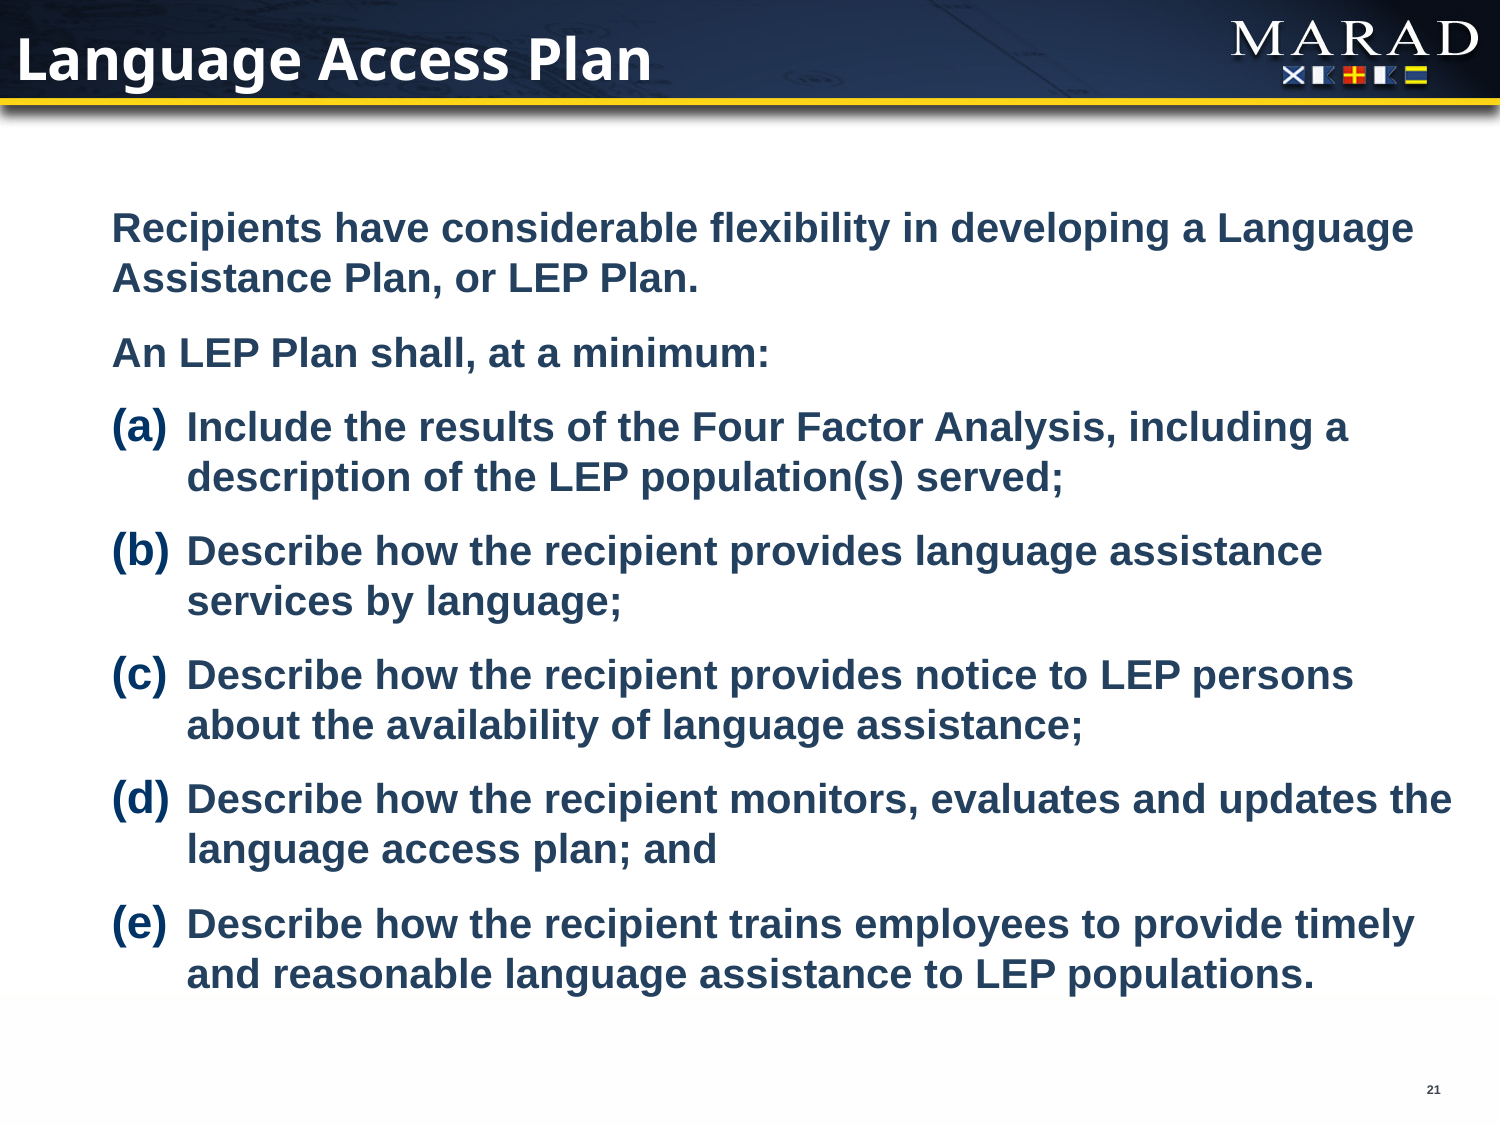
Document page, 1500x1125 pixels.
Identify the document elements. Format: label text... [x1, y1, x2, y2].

title Language Access Plan [0, 0, 1413, 115]
picture [0, 0, 1500, 1125]
list Recipients have considerable flexibility in developing a Language Assistance Plan, or LEP Plan. An LEP Plan shall, at a minimum: Include the results of the Four Factor Analysis, including a description of the LEP population(s) served; Describe how the recipient provides language assistance services by language; Describe how the recipient provides notice to LEP persons about the availability of language assistance; Describe how the recipient monitors, evaluates and updates the language access plan; and Describe how the recipient trains employees to provide timely and reasonable language assistance to LEP populations. [96, 193, 1477, 1075]
slide_number 21 [1386, 1074, 1481, 1125]
